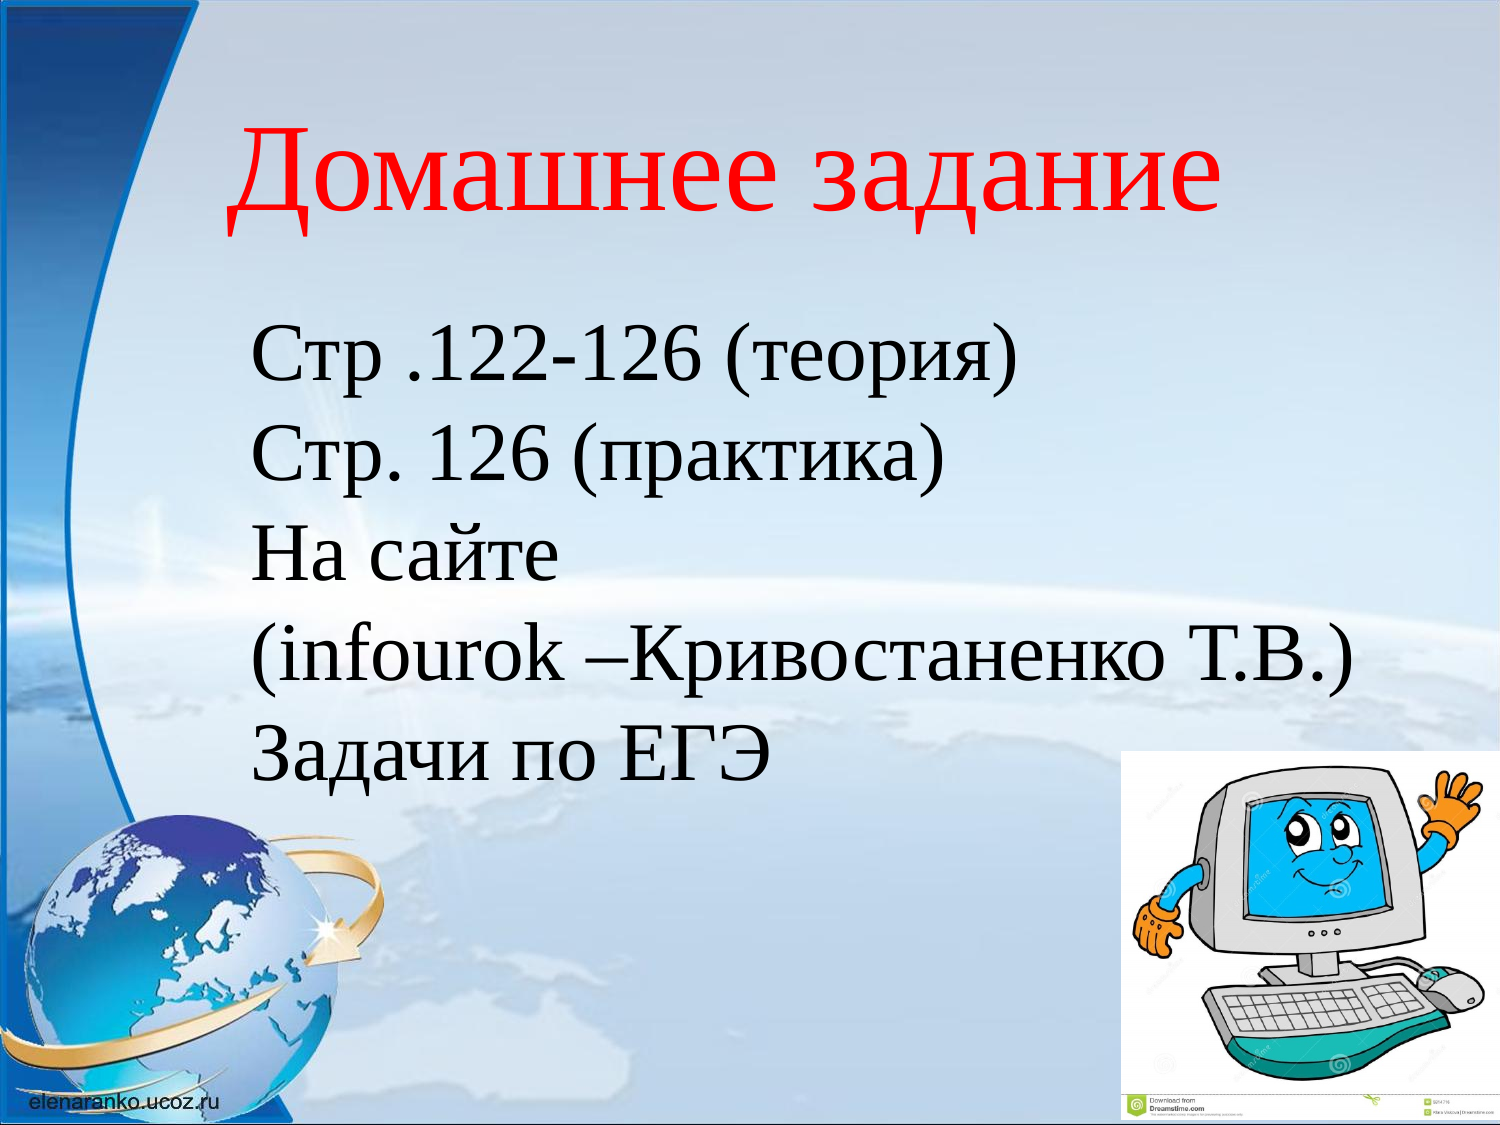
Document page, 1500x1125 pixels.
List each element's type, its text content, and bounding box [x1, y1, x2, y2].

text_box Домашнее задание [211, 78, 1240, 243]
picture [0, 0, 1500, 1125]
text_box Стр .122-126 (теория) Стр. 126 (практика) На сайте (infourok –Кривостаненко Т.В.) Задачи по ЕГЭ [235, 289, 1392, 805]
